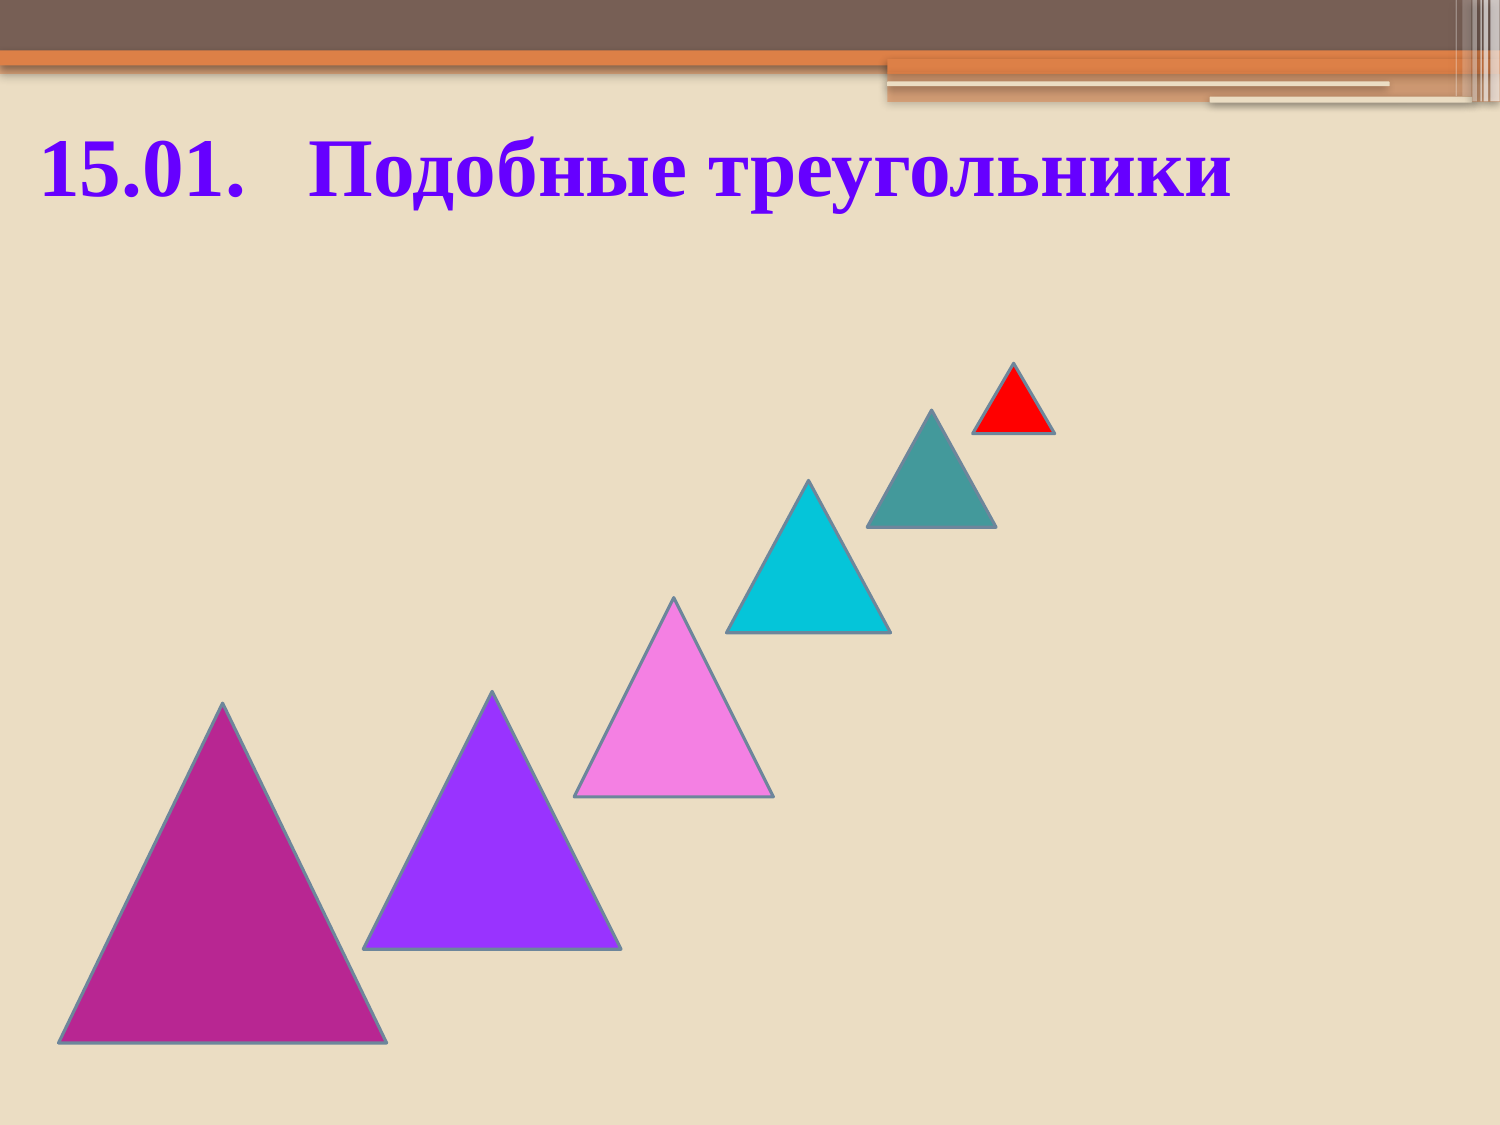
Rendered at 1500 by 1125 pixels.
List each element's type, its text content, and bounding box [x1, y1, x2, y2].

text_box [361, 689, 623, 951]
text_box [572, 596, 775, 799]
text_box [725, 478, 892, 635]
text_box [971, 361, 1057, 436]
text_box 15.01. Подобные треугольники [23, 105, 1348, 221]
text_box [57, 701, 389, 1045]
text_box [865, 408, 998, 529]
